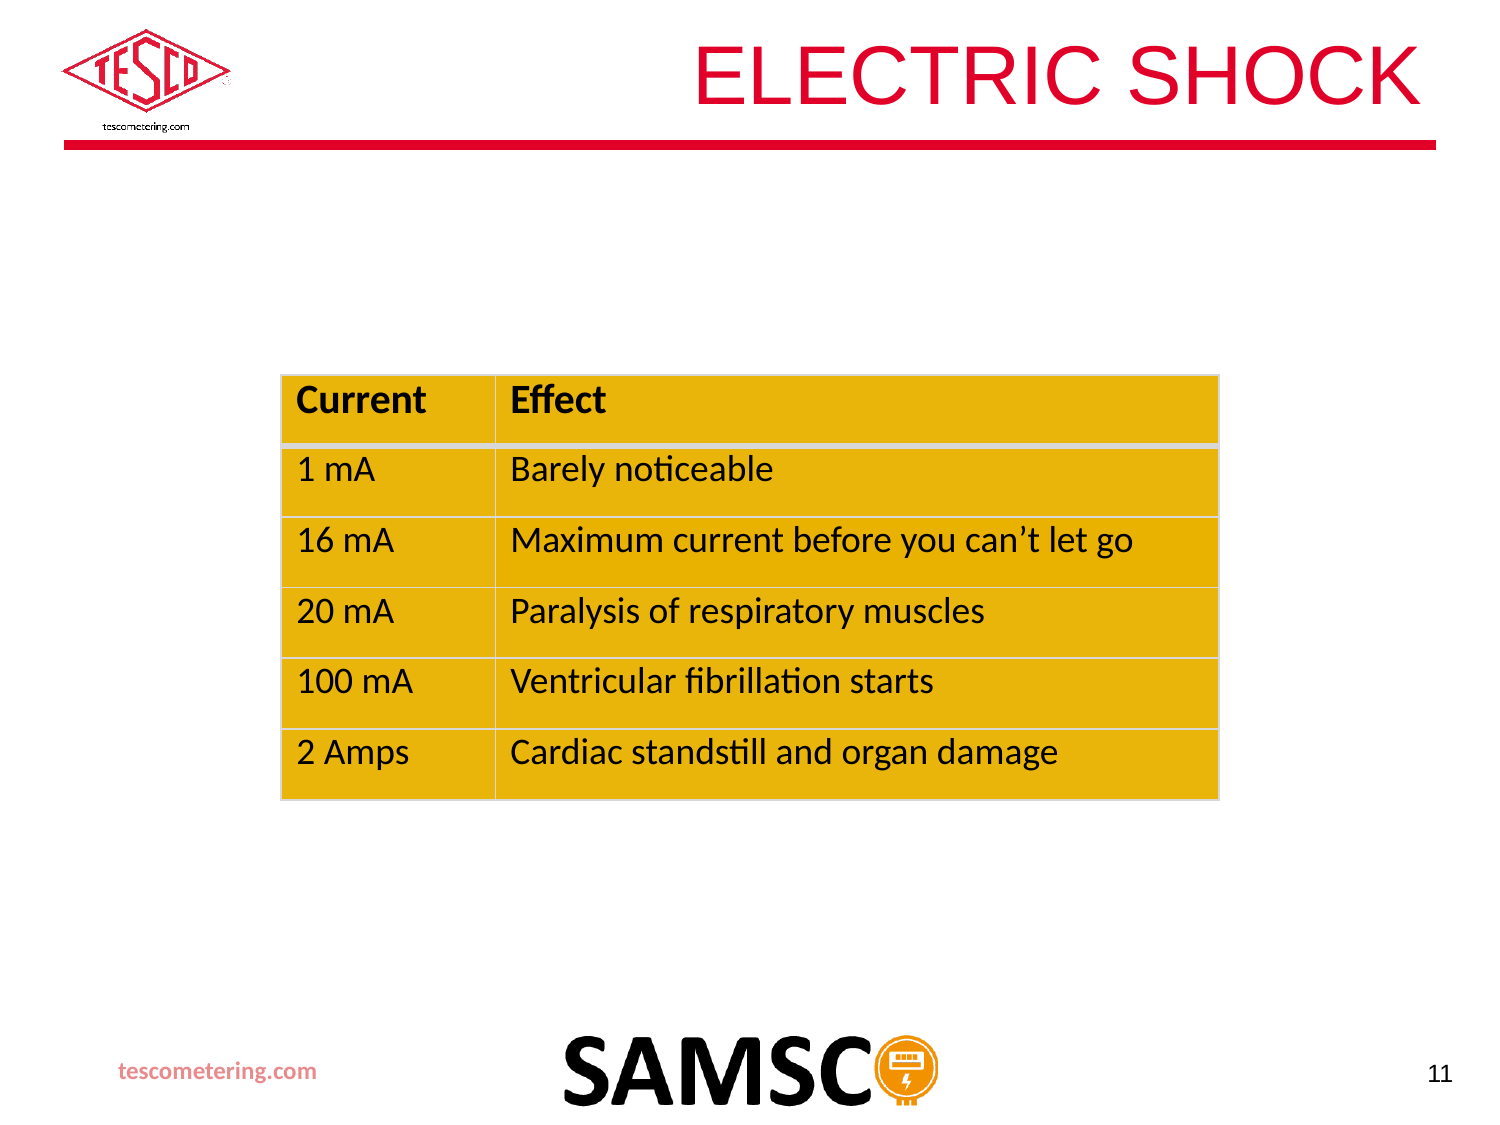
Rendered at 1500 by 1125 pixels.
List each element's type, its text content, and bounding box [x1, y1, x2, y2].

table_header Effect [496, 376, 1218, 443]
footer tescometering.com [103, 1039, 610, 1100]
table_cell Paralysis of respiratory muscles [496, 588, 1218, 657]
table_cell 1 mA [282, 449, 495, 516]
table_cell Ventricular fibrillation starts [496, 659, 1218, 728]
picture [61, 29, 231, 133]
table_cell 16 mA [282, 518, 495, 587]
table_cell 20 mA [282, 588, 495, 657]
table_cell Barely noticeable [496, 449, 1218, 516]
picture [562, 1032, 938, 1110]
table_cell 100 mA [282, 659, 495, 728]
table_cell Cardiac standstill and organ damage [496, 730, 1218, 799]
title Electric Shock [255, 22, 1438, 134]
table_cell Maximum current before you can’t let go [496, 518, 1218, 587]
table_cell 2 Amps [282, 730, 495, 799]
table_header Current [282, 376, 495, 443]
